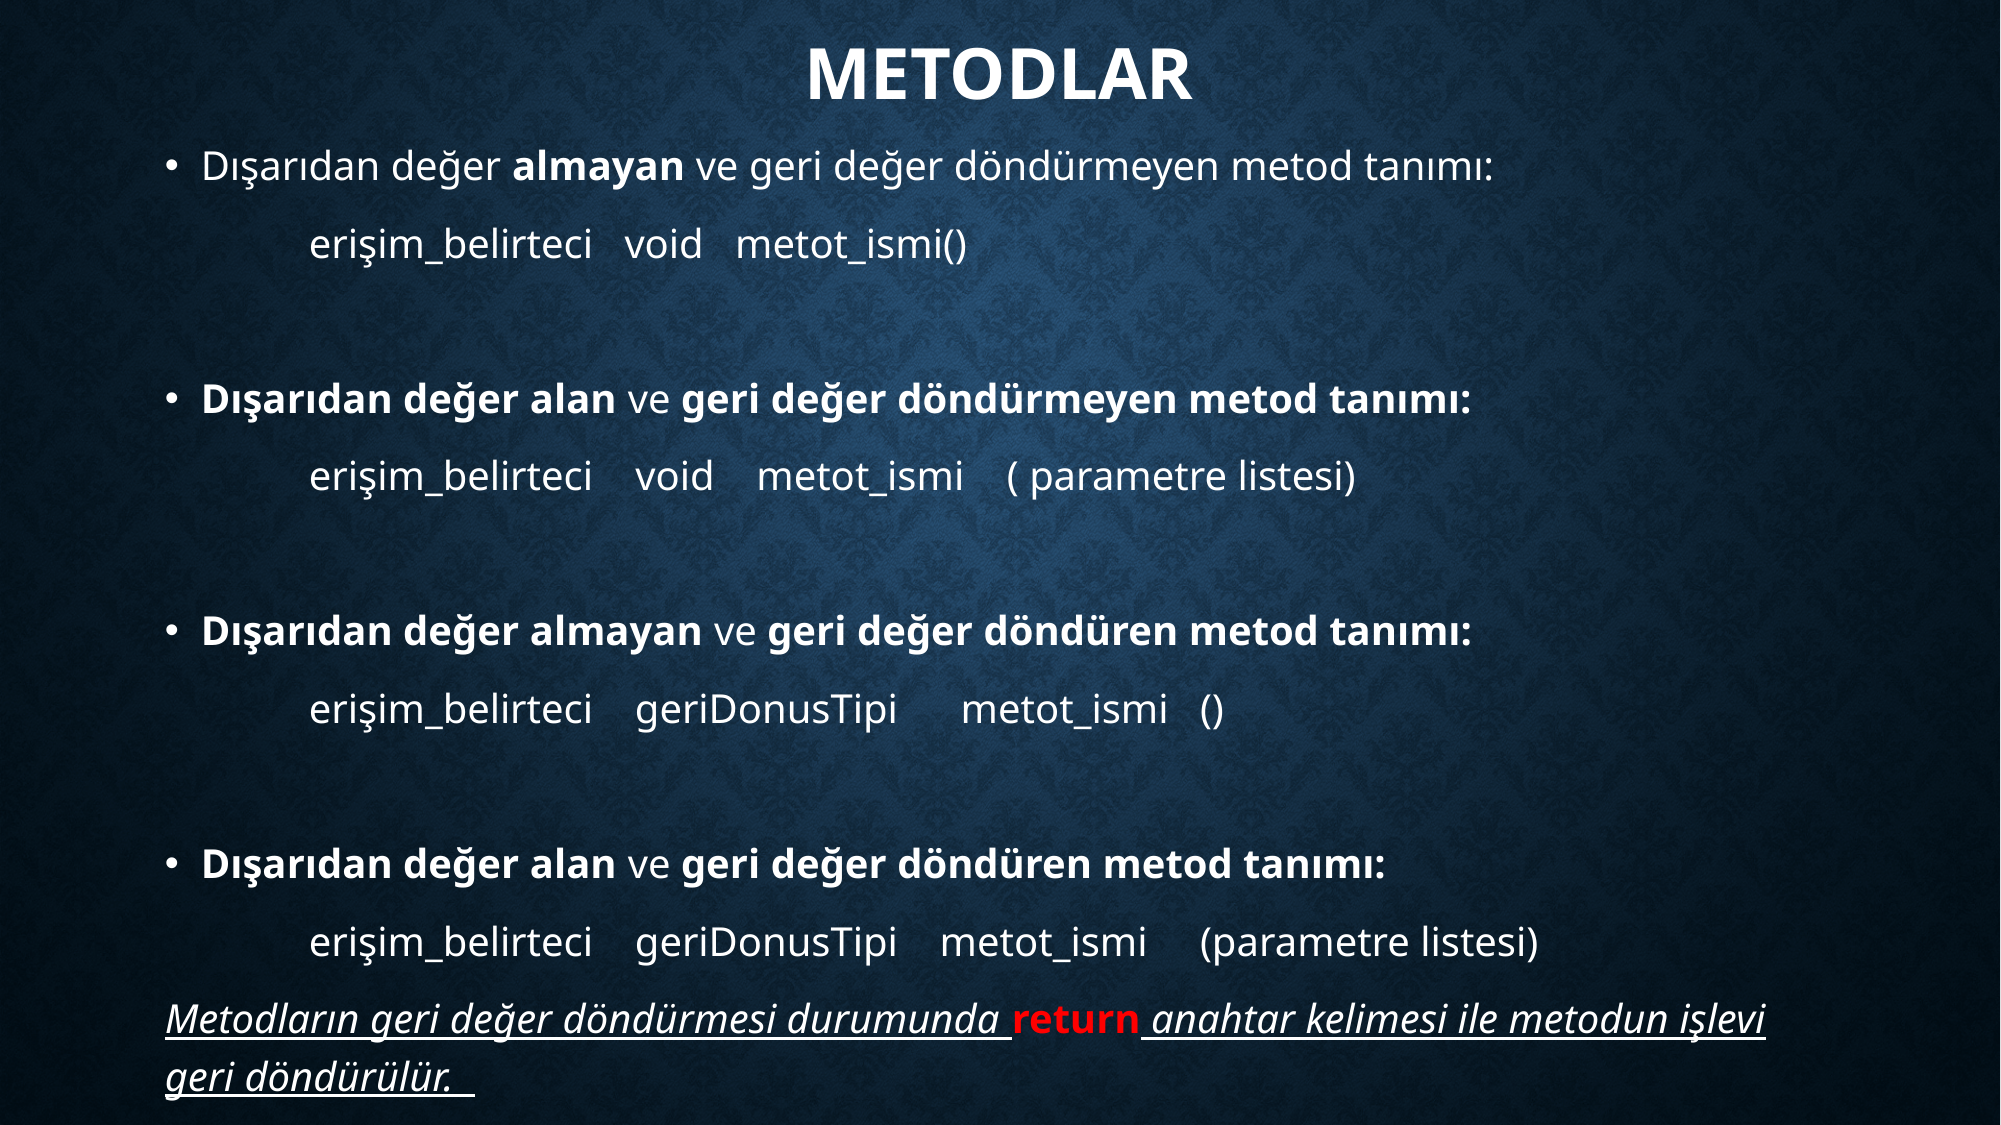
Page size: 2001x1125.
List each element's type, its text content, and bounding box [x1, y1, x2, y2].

title Metodlar [149, 15, 1849, 123]
list Dışarıdan değer almayan ve geri değer döndürmeyen metod tanımı: erişim_belirteci void metot_ismi() Dışarıdan değer alan ve geri değer döndürmeyen metod tanımı: erişim_belirteci void metot_ismi ( parametre listesi) Dışarıdan değer almayan ve geri değer döndüren metod tanımı: erişim_belirteci geriDonusTipi metot_ismi () Dışarıdan değer alan ve geri değer döndüren metod tanımı: erişim_belirteci geriDonusTipi metot_ismi (parametre listesi) Metodların geri değer döndürmesi durumunda return anahtar kelimesi ile metodun işlevi geri döndürülür. [149, 123, 1849, 1108]
